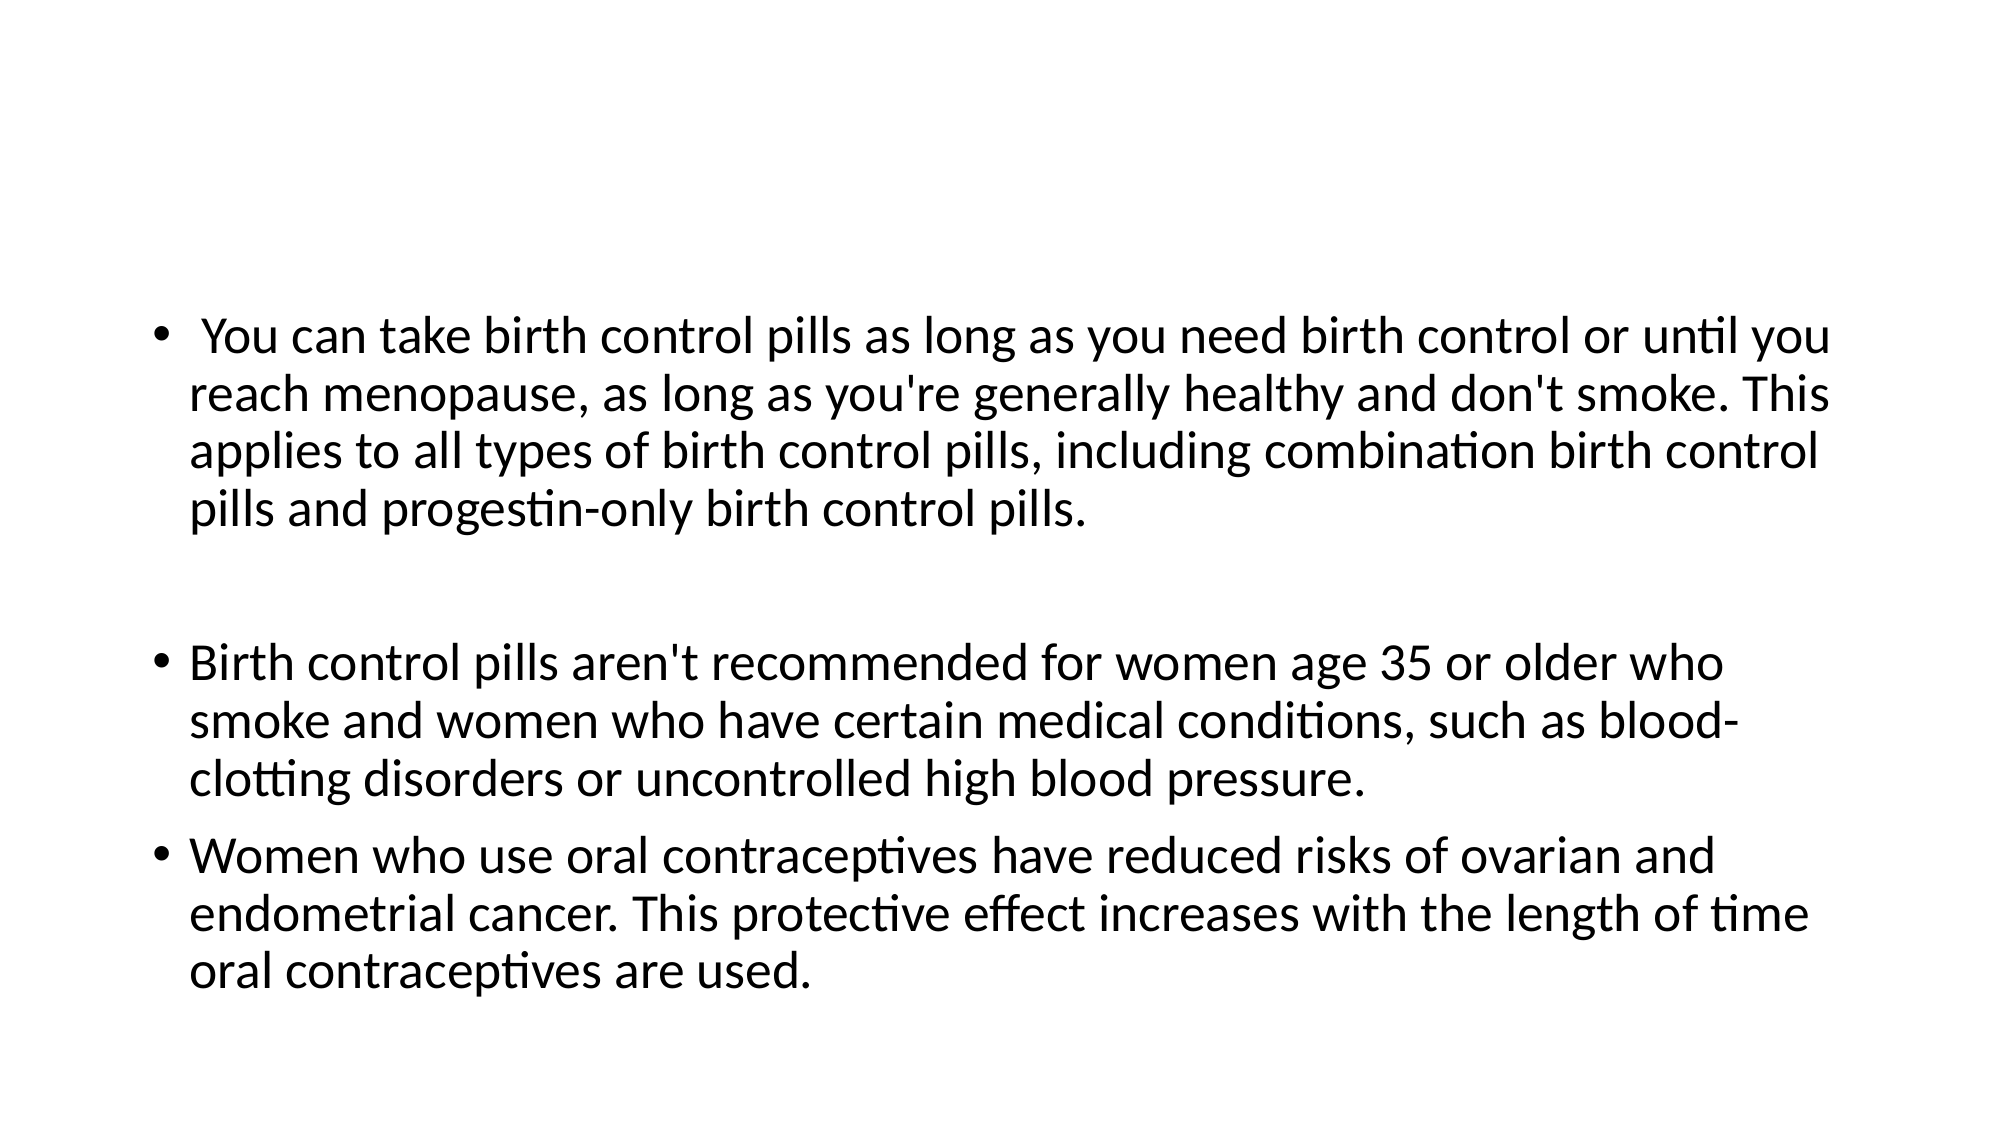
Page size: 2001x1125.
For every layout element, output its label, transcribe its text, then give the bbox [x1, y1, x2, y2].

list You can take birth control pills as long as you need birth control or until you reach menopause, as long as you're generally healthy and don't smoke. This applies to all types of birth control pills, including combination birth control pills and progestin-only birth control pills. Birth control pills aren't recommended for women age 35 or older who smoke and women who have certain medical conditions, such as blood-clotting disorders or uncontrolled high blood pressure. Women who use oral contraceptives have reduced risks of ovarian and endometrial cancer. This protective effect increases with the length of time oral contraceptives are used. [137, 299, 1863, 1014]
